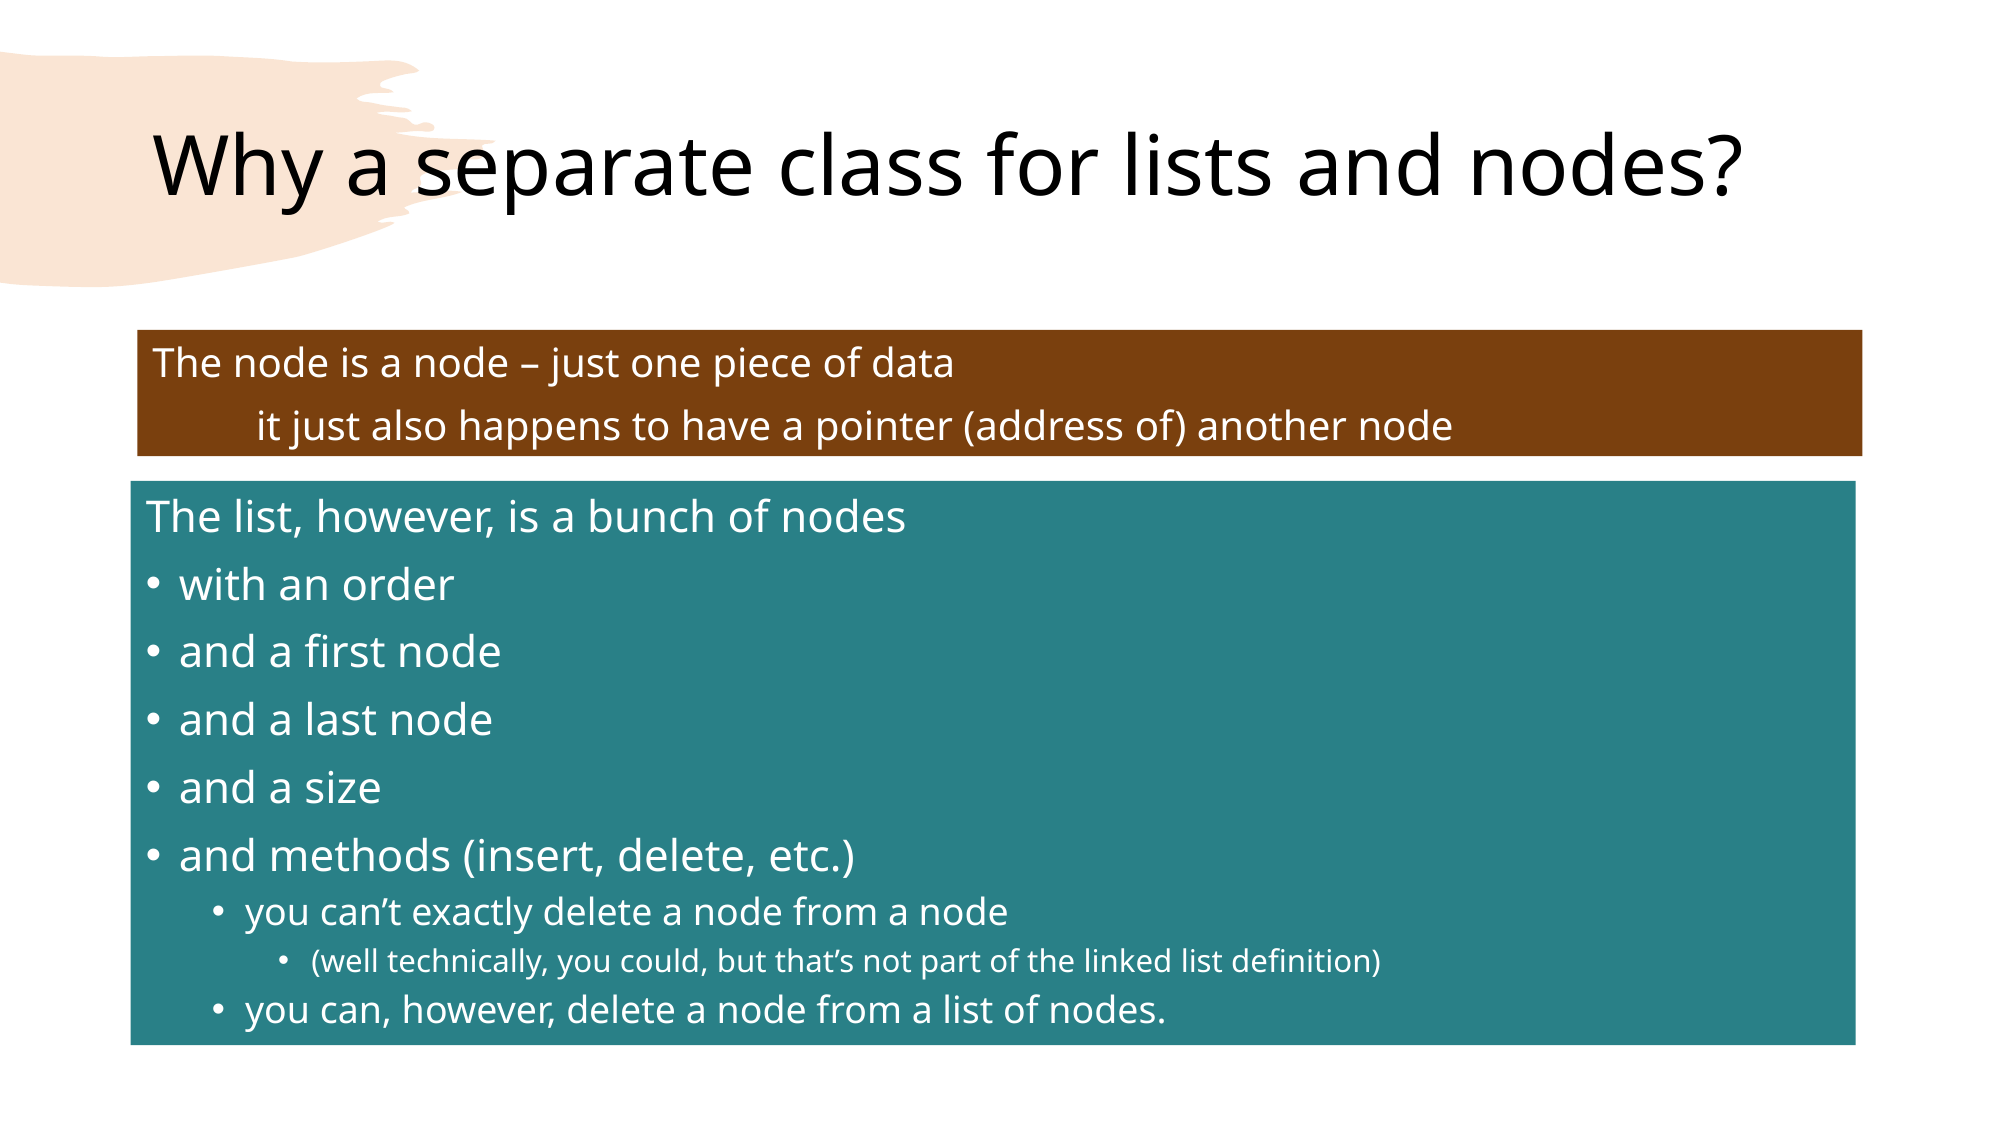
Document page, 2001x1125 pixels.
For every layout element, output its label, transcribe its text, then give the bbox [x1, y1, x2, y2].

title Why a separate class for lists and nodes? [137, 59, 1863, 278]
text_box The list, however, is a bunch of nodes with an order and a first node and a last node and a size and methods (insert, delete, etc.) you can’t exactly delete a node from a node (well technically, you could, but that’s not part of the linked list definition) you can, however, delete a node from a list of nodes. [130, 480, 1856, 1046]
list The node is a node – just one piece of data it just also happens to have a pointer (address of) another node [137, 329, 1863, 457]
